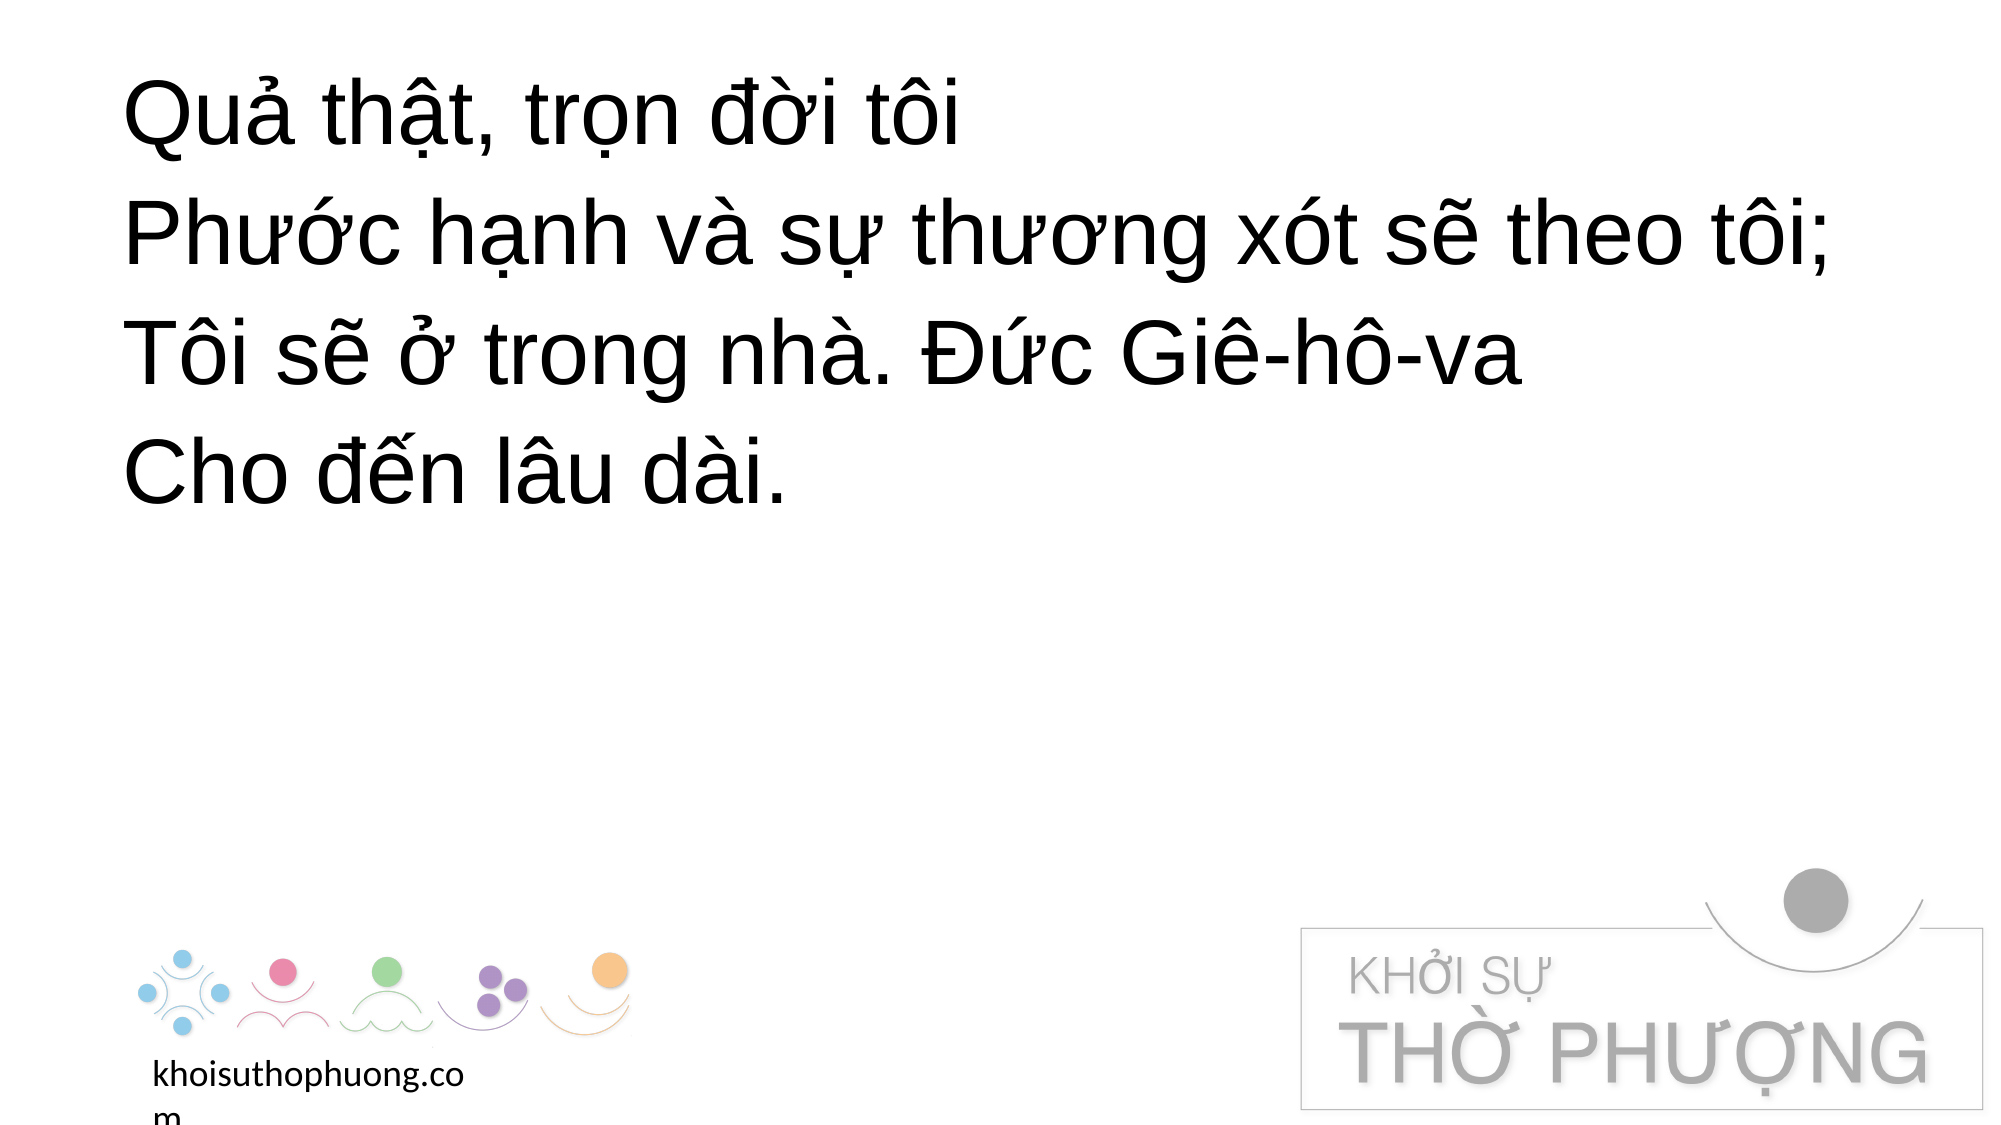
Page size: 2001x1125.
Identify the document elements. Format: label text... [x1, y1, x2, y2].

list Quả thật, trọn đời tôi Phước hạnh và sự thương xót sẽ theo tôi; Tôi sẽ ở trong nhà. Đức Giê-hô-va Cho đến lâu dài. [107, 57, 1907, 772]
